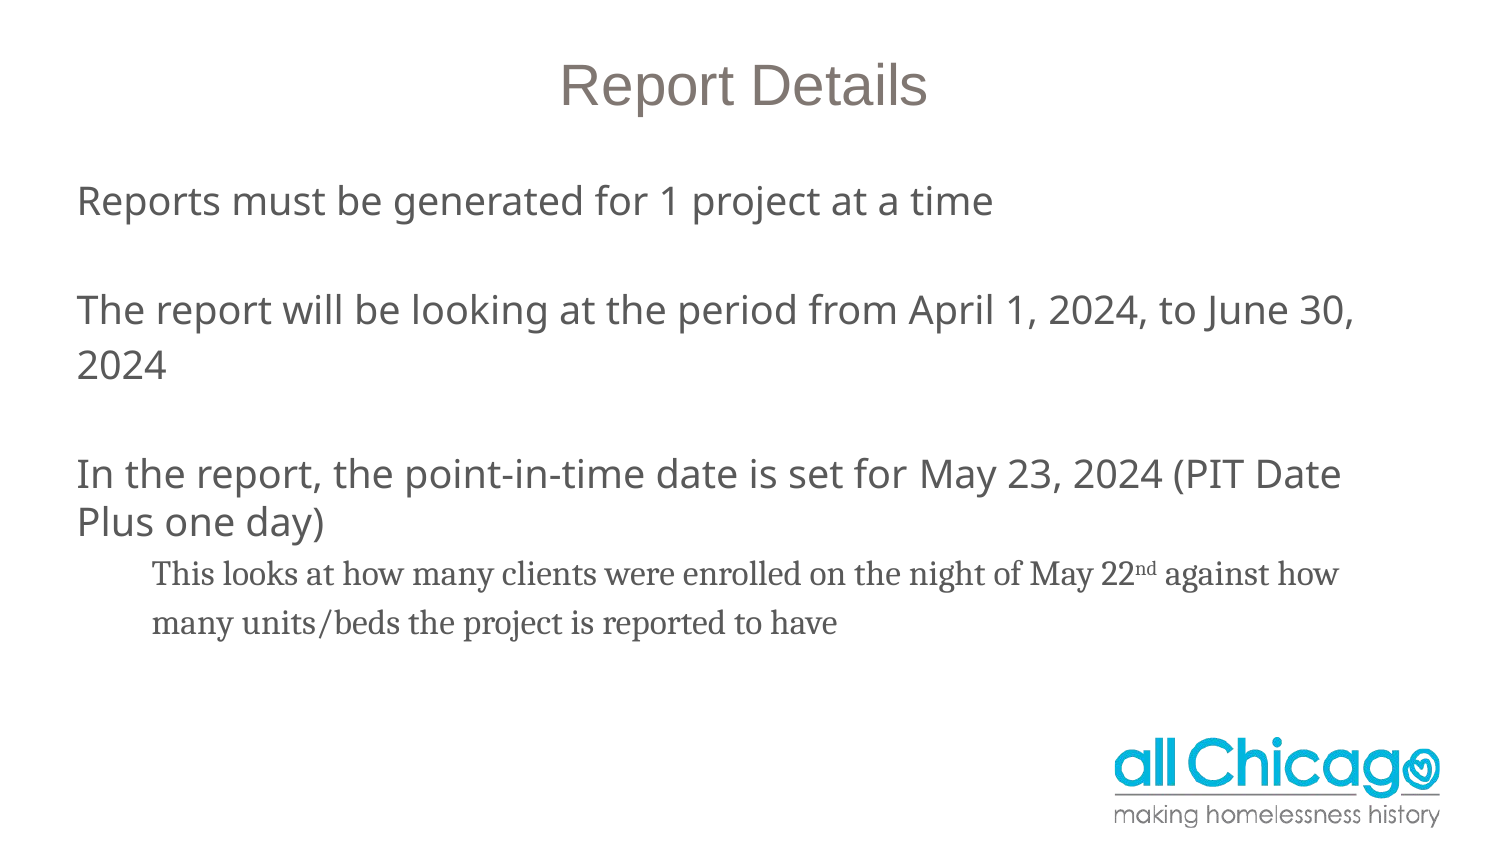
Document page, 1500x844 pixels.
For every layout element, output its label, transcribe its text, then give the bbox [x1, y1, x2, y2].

picture [1121, 756, 1144, 782]
picture [1114, 737, 1440, 828]
title Report Details [557, 45, 943, 120]
text_box Reports must be generated for 1 project at a time The report will be looking at the period from April 1, 2024, to June 30, 2024 In the report, the point-in-time date is set for May 23, 2024 (PIT Date Plus one day) This looks at how many clients were enrolled on the night of May 22nd against how many units/beds the project is reported to have [74, 167, 1426, 621]
